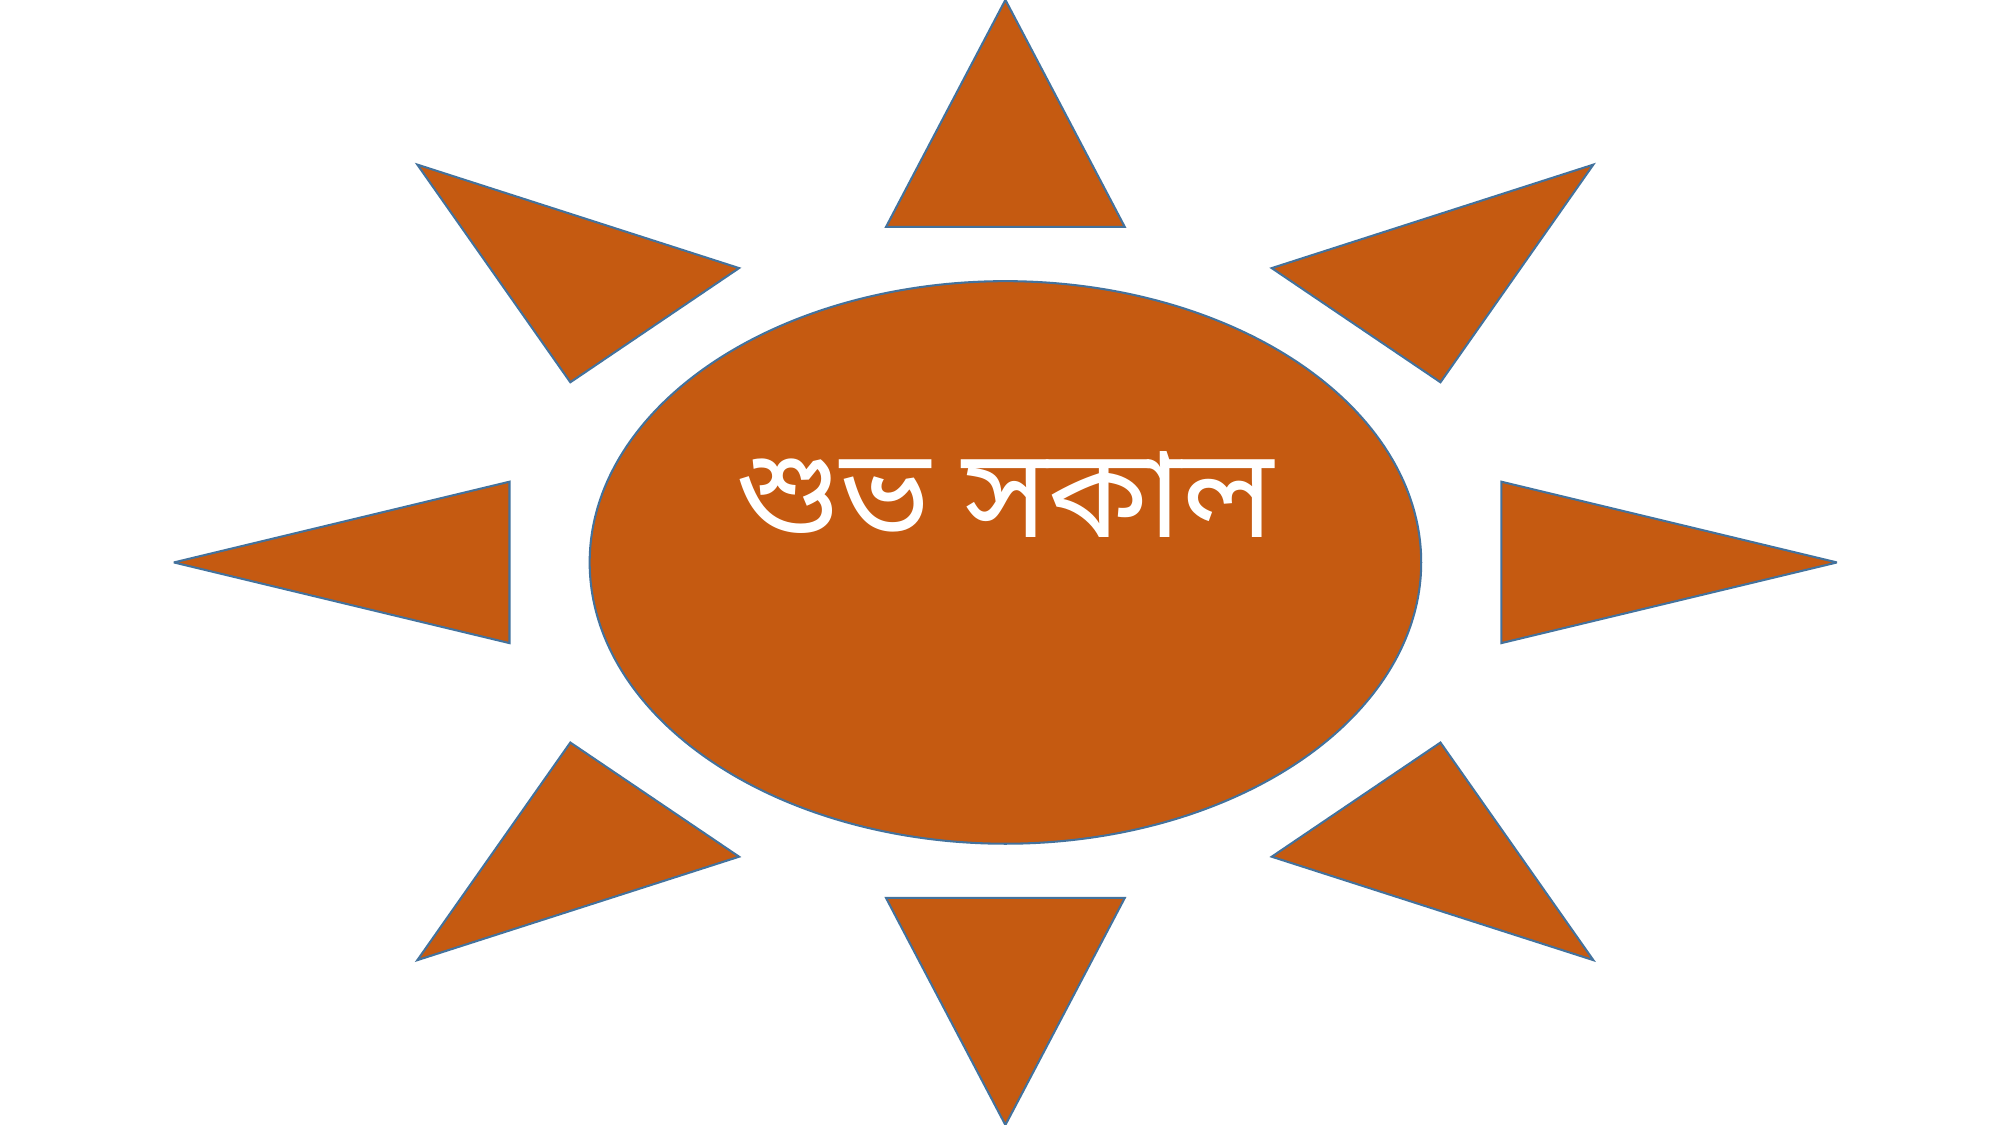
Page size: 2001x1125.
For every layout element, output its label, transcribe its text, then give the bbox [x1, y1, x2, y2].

text_box শুভ সকাল [1500, 480, 1838, 645]
text_box শুভ সকাল [884, 0, 1127, 228]
text_box শুভ সকাল [588, 280, 1423, 845]
text_box শুভ সকাল [884, 896, 1127, 1125]
text_box শুভ সকাল [414, 741, 742, 963]
text_box শুভ সকাল [173, 480, 511, 645]
text_box শুভ সকাল [414, 162, 742, 384]
text_box শুভ সকাল [1269, 741, 1596, 963]
text_box শুভ সকাল [1269, 162, 1596, 384]
